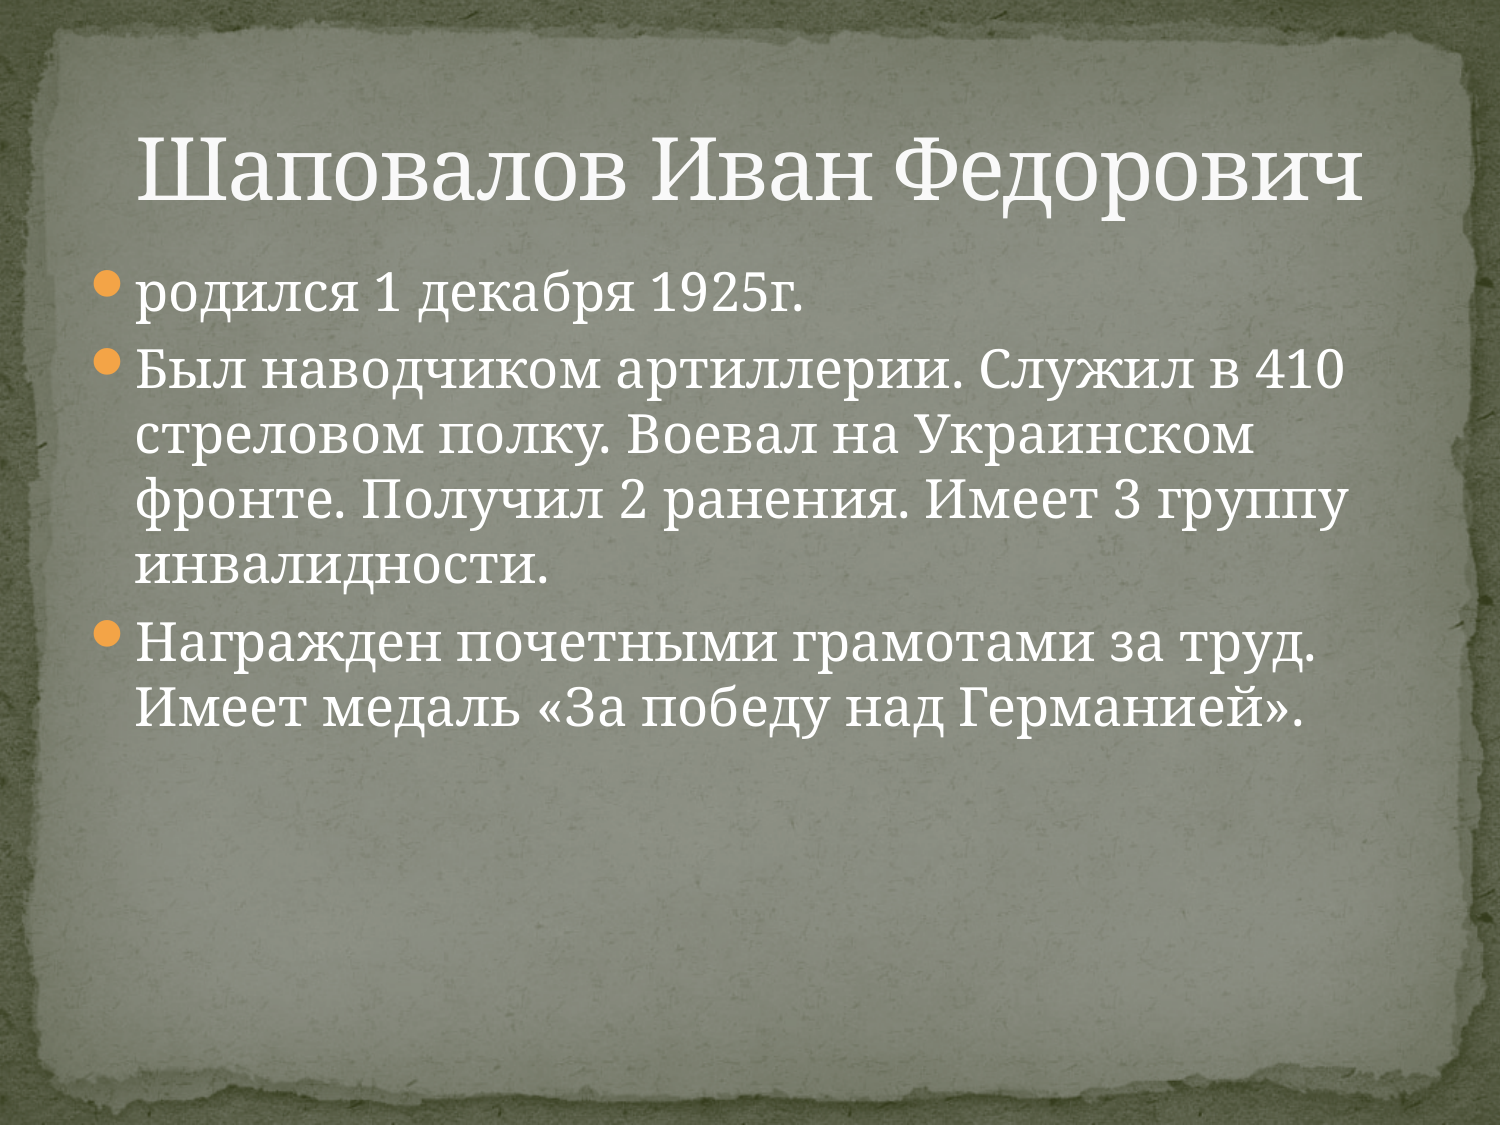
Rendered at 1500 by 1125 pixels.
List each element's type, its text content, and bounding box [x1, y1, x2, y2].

list родился 1 декабря 1925г. Был наводчиком артиллерии. Служил в 410 стреловом полку. Воевал на Украинском фронте. Получил 2 ранения. Имеет 3 группу инвалидности. Награжден почетными грамотами за труд. Имеет медаль «За победу над Германией». [75, 249, 1425, 1000]
title Шаповалов Иван Федорович [74, 24, 1425, 225]
